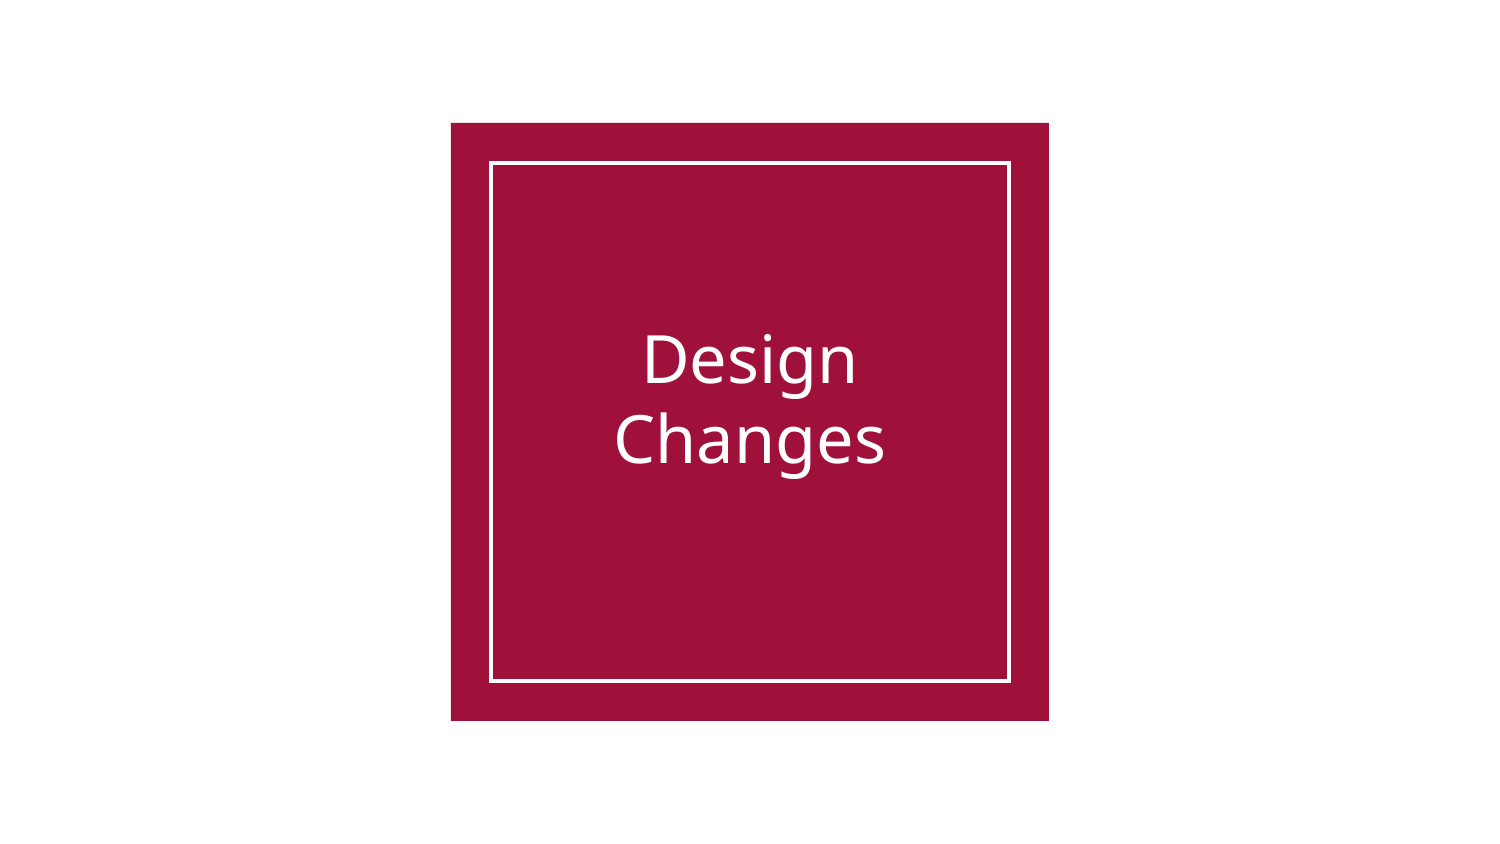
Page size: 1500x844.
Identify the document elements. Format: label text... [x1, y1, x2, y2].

title Design Changes [507, 266, 993, 527]
